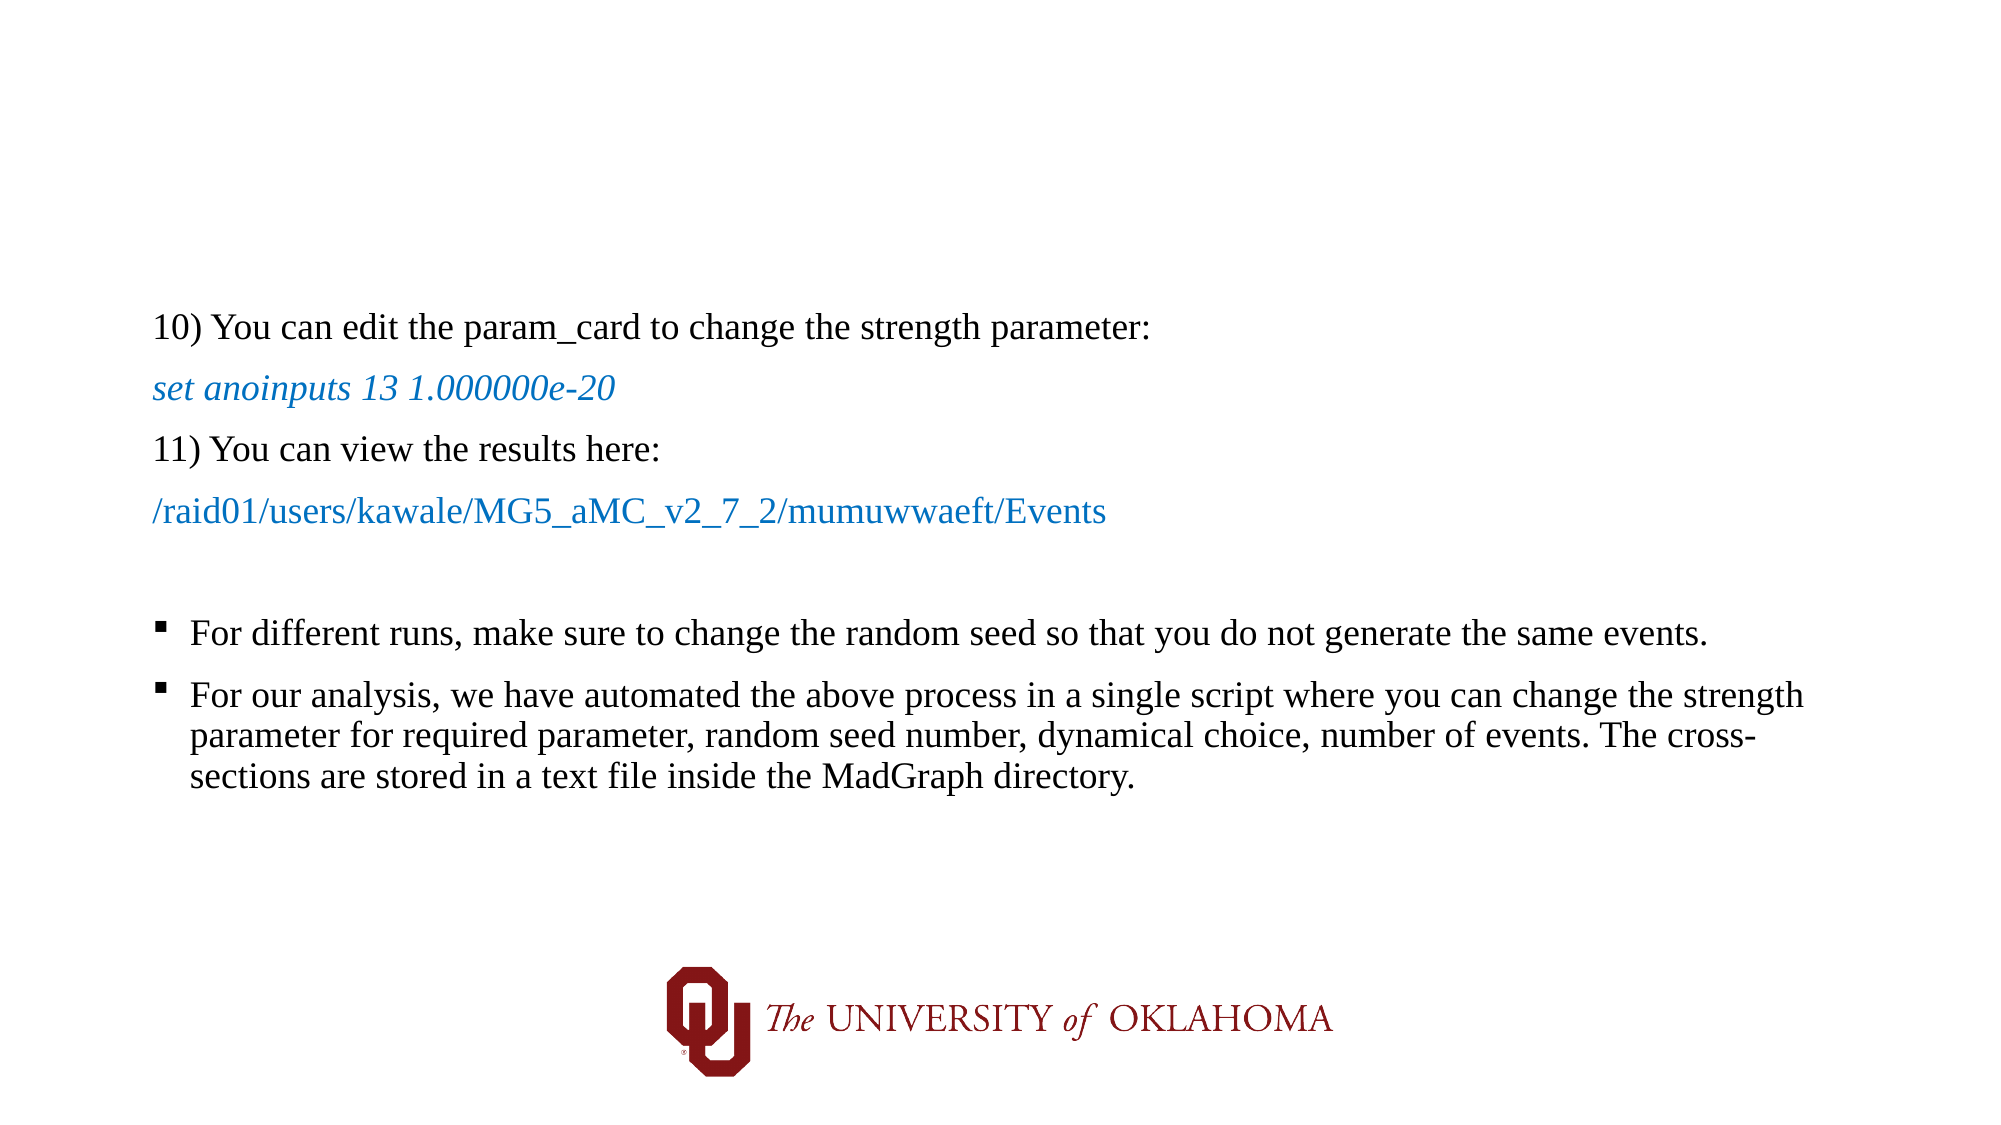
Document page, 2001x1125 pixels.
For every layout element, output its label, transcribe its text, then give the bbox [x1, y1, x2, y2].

picture [633, 1014, 1367, 1125]
list 10) You can edit the param_card to change the strength parameter: set anoinputs 13 1.000000e-20 11) You can view the results here: /raid01/users/kawale/MG5_aMC_v2_7_2/mumuwwaeft/Events For different runs, make sure to change the random seed so that you do not generate the same events. For our analysis, we have automated the above process in a single script where you can change the strength parameter for required parameter, random seed number, dynamical choice, number of events. The cross-sections are stored in a text file inside the MadGraph directory. [137, 299, 1863, 1014]
